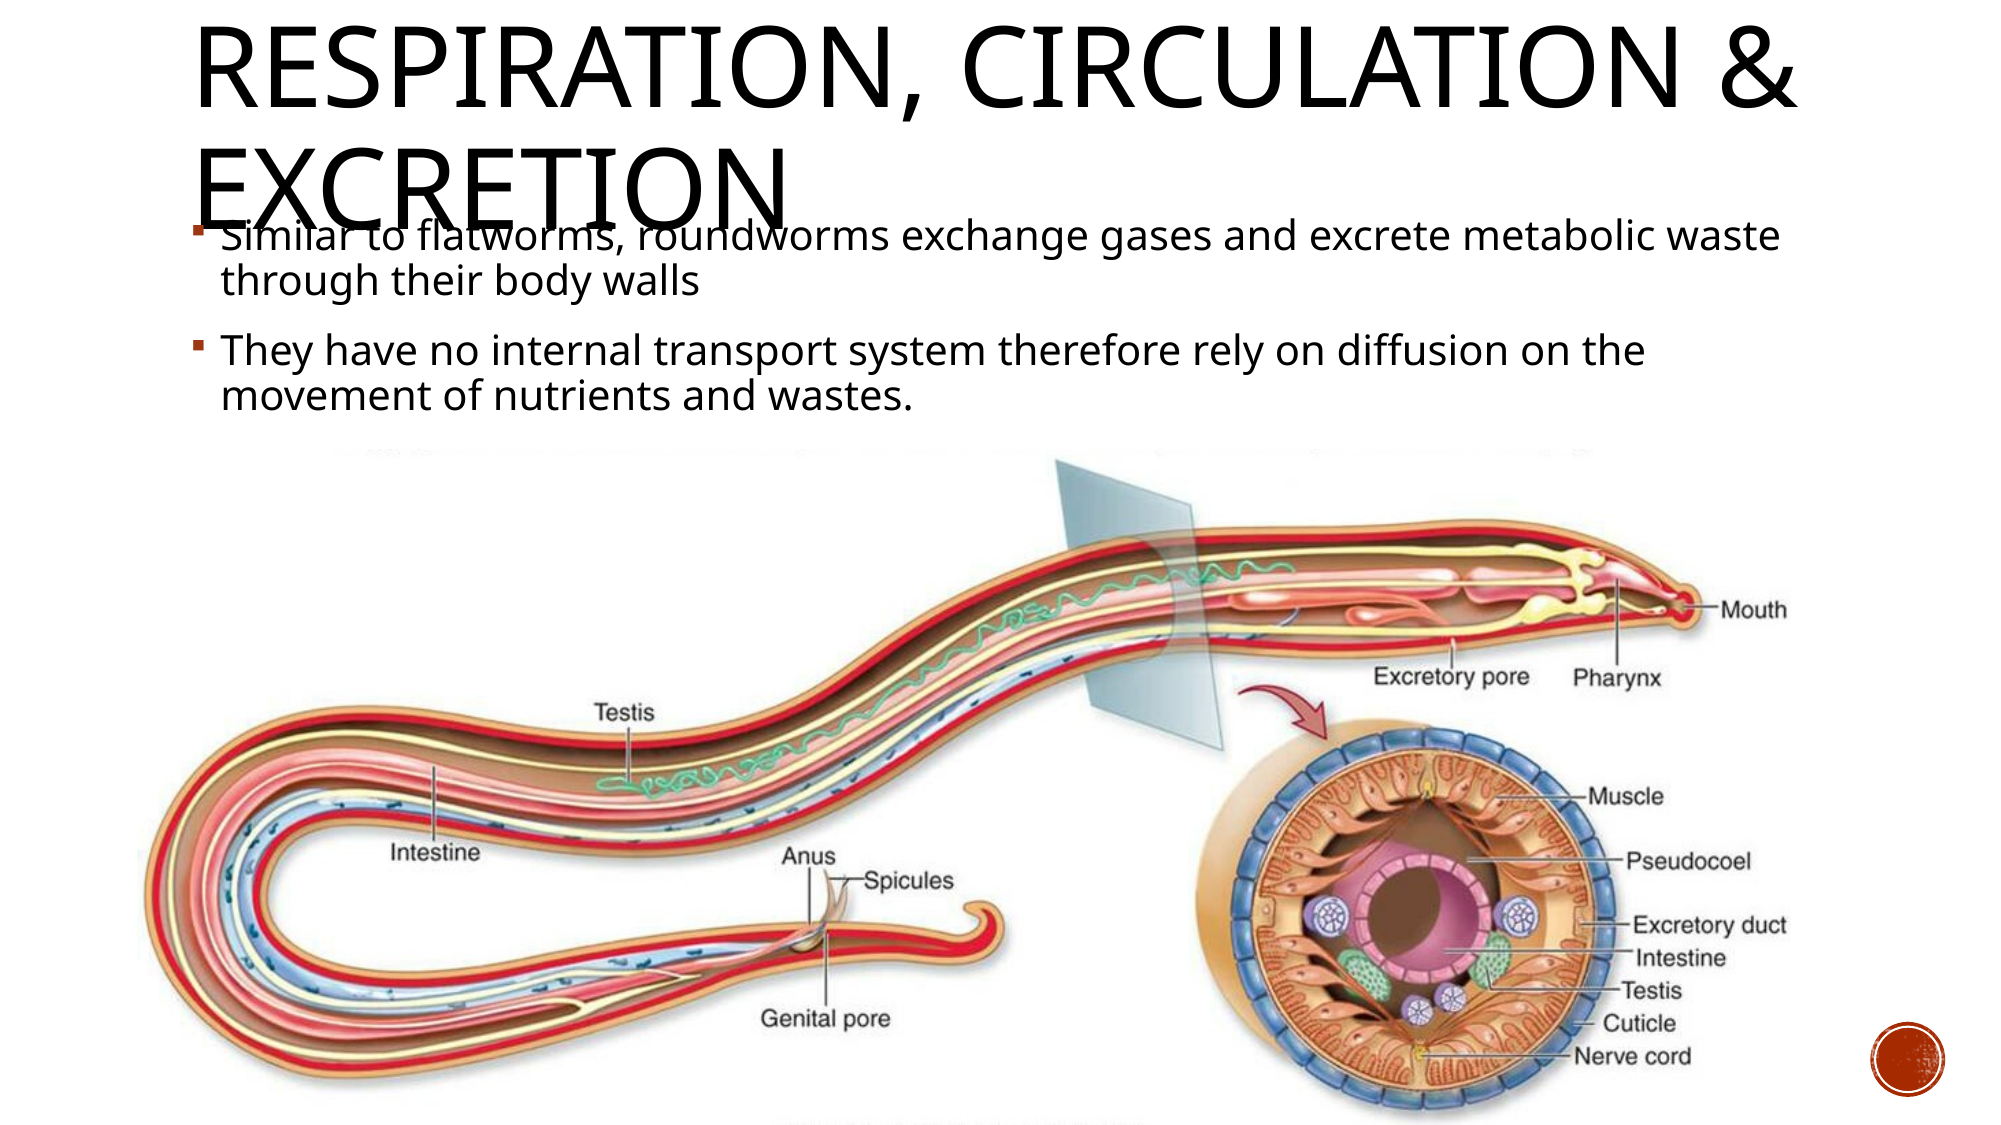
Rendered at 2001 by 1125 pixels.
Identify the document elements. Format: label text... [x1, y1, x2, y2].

picture [138, 449, 1789, 1125]
list Similar to flatworms, roundworms exchange gases and excrete metabolic waste through their body walls They have no internal transport system therefore rely on diffusion on the movement of nutrients and wastes. [175, 207, 1826, 872]
title Respiration, Circulation & Excretion [175, 0, 1826, 207]
